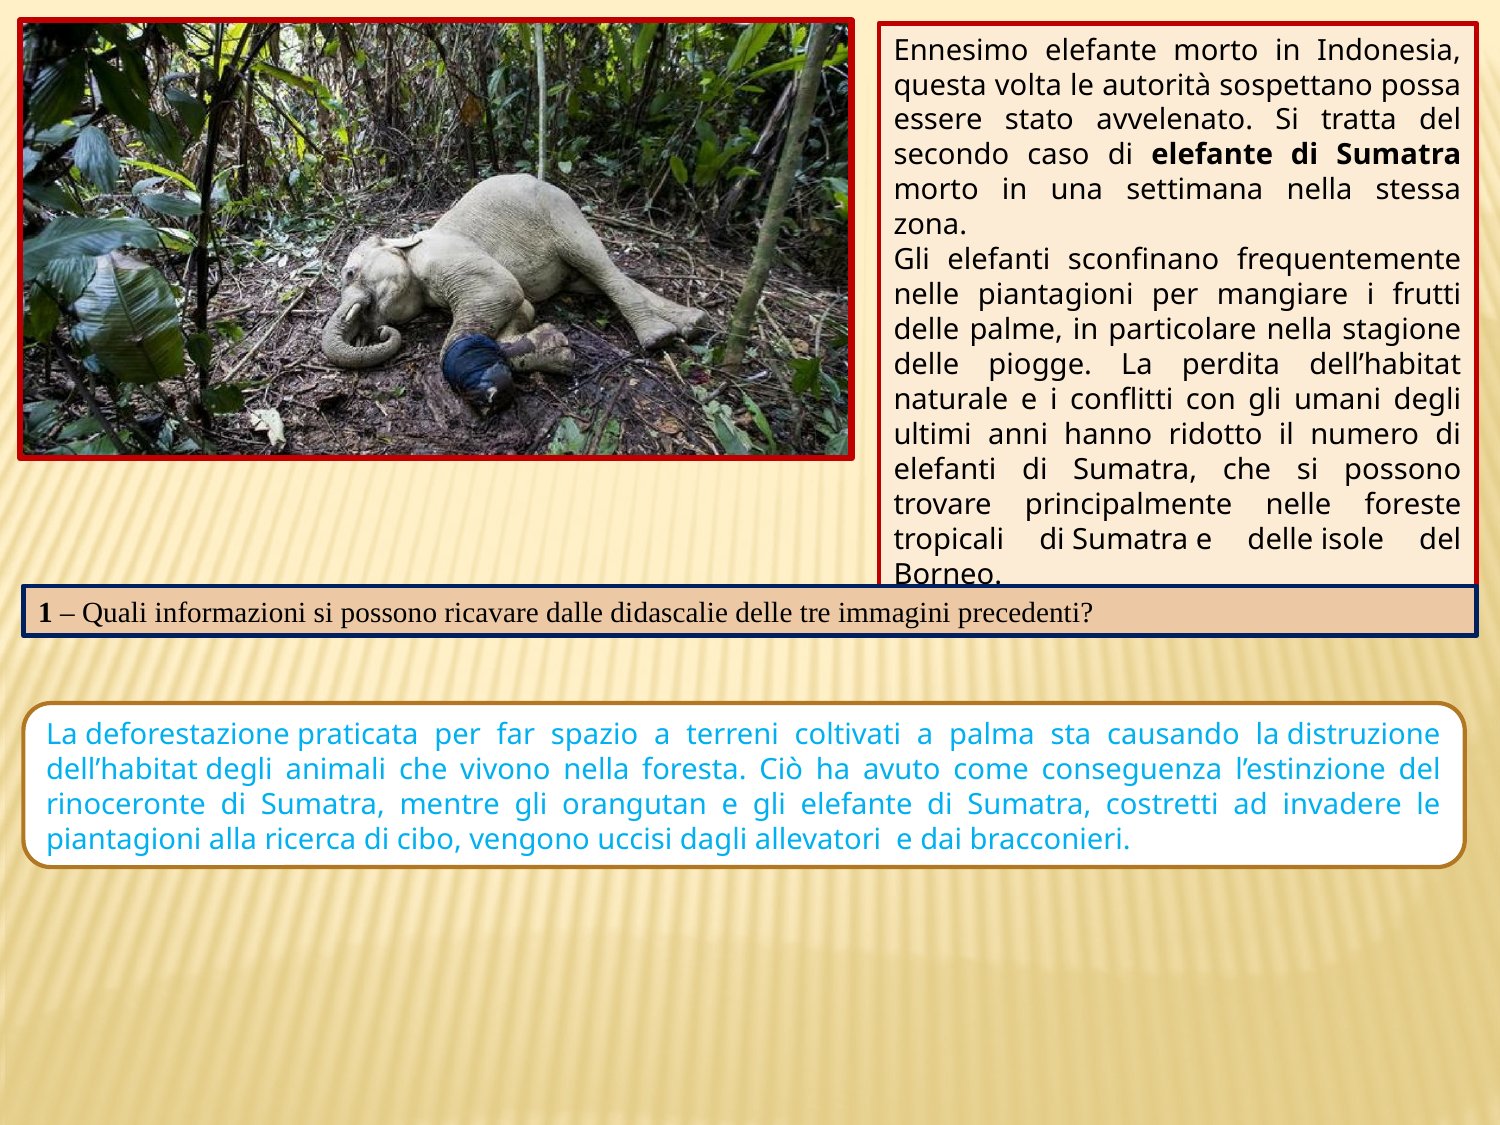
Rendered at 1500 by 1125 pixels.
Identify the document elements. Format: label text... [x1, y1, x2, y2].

text_box La deforestazione praticata per far spazio a terreni coltivati a palma sta causando la distruzione dell’habitat degli animali che vivono nella foresta. Ciò ha avuto come conseguenza l’estinzione del rinoceronte di Sumatra, mentre gli orangutan e gli elefante di Sumatra, costretti ad invadere le piantagioni alla ricerca di cibo, vengono uccisi dagli allevatori e dai bracconieri. [21, 700, 1467, 870]
text_box 1 – Quali informazioni si possono ricavare dalle didascalie delle tre immagini precedenti? [23, 585, 1477, 636]
picture [23, 23, 849, 456]
text_box Ennesimo elefante morto in Indonesia, questa volta le autorità sospettano possa essere stato avvelenato. Si tratta del secondo caso di elefante di Sumatra morto in una settimana nella stessa zona. Gli elefanti sconfinano frequentemente nelle piantagioni per mangiare i frutti delle palme, in particolare nella stagione delle piogge. La perdita dell’habitat naturale e i conflitti con gli umani degli ultimi anni hanno ridotto il numero di elefanti di Sumatra, che si possono trovare principalmente nelle foreste tropicali di Sumatra e delle isole del Borneo. [878, 23, 1477, 585]
